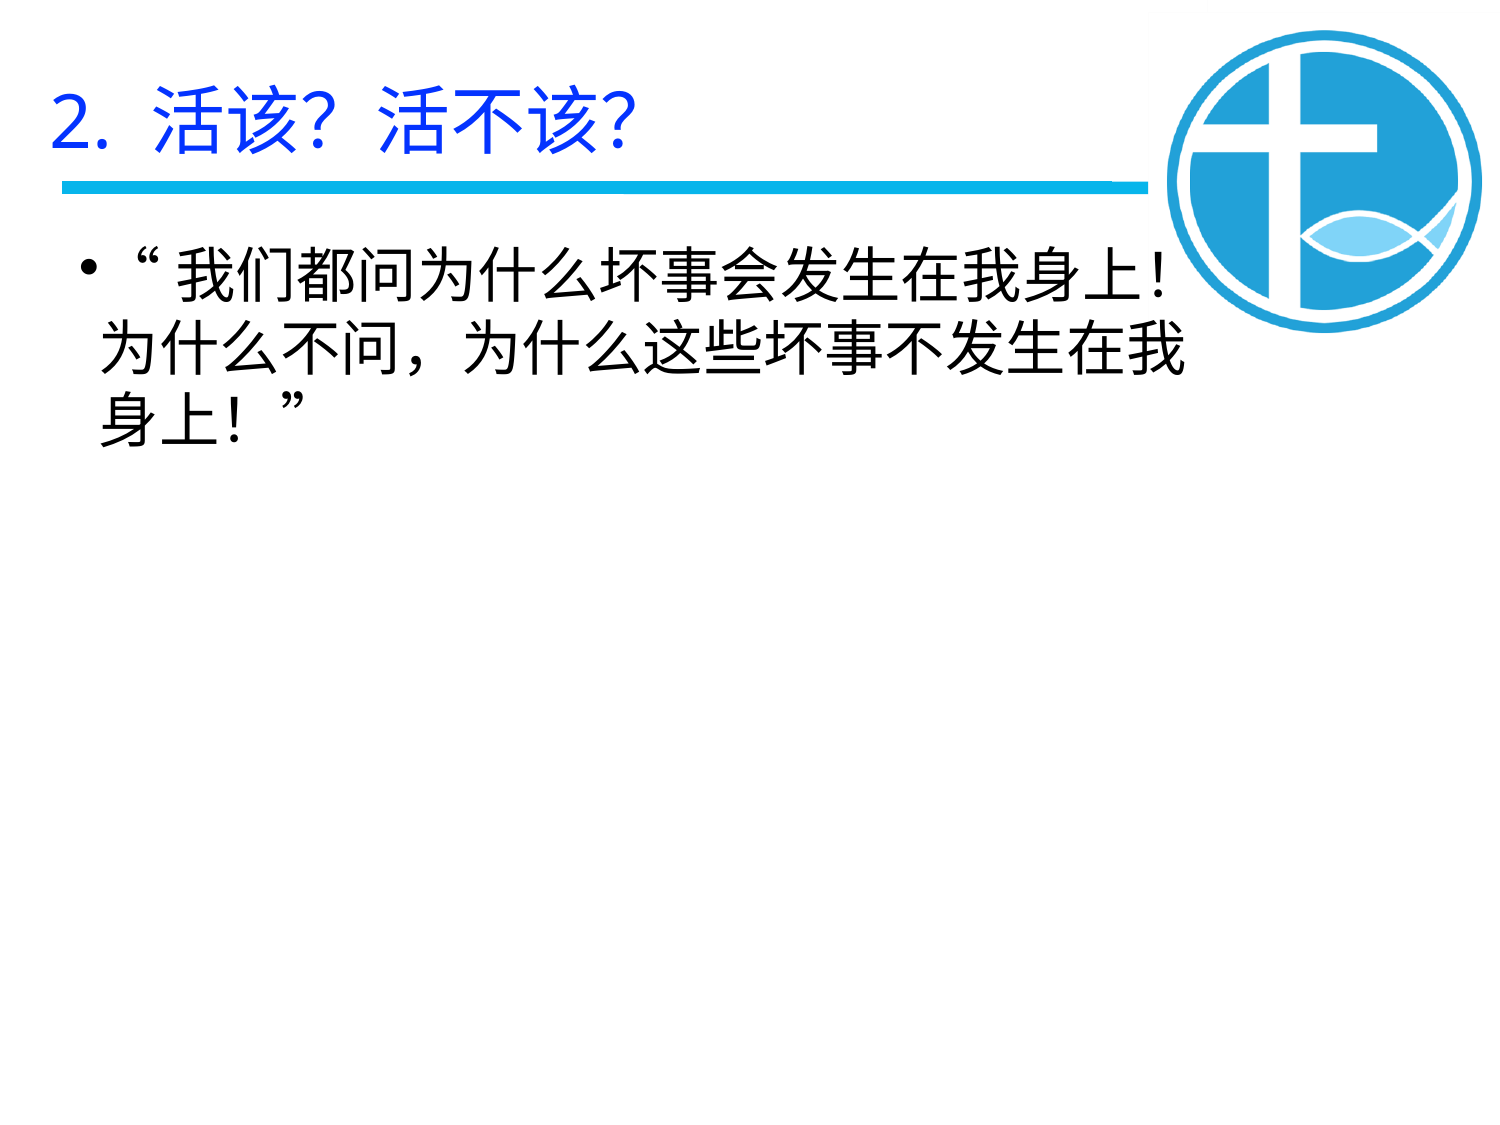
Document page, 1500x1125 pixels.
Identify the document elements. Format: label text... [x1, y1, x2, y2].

text_box “我们都问为什么坏事会发生在我身上！为什么不问，为什么这些坏事不发生在我身上！” [71, 230, 1219, 463]
text_box 2. 活该？活不该？ [42, 76, 1281, 173]
picture [1148, 0, 1500, 350]
